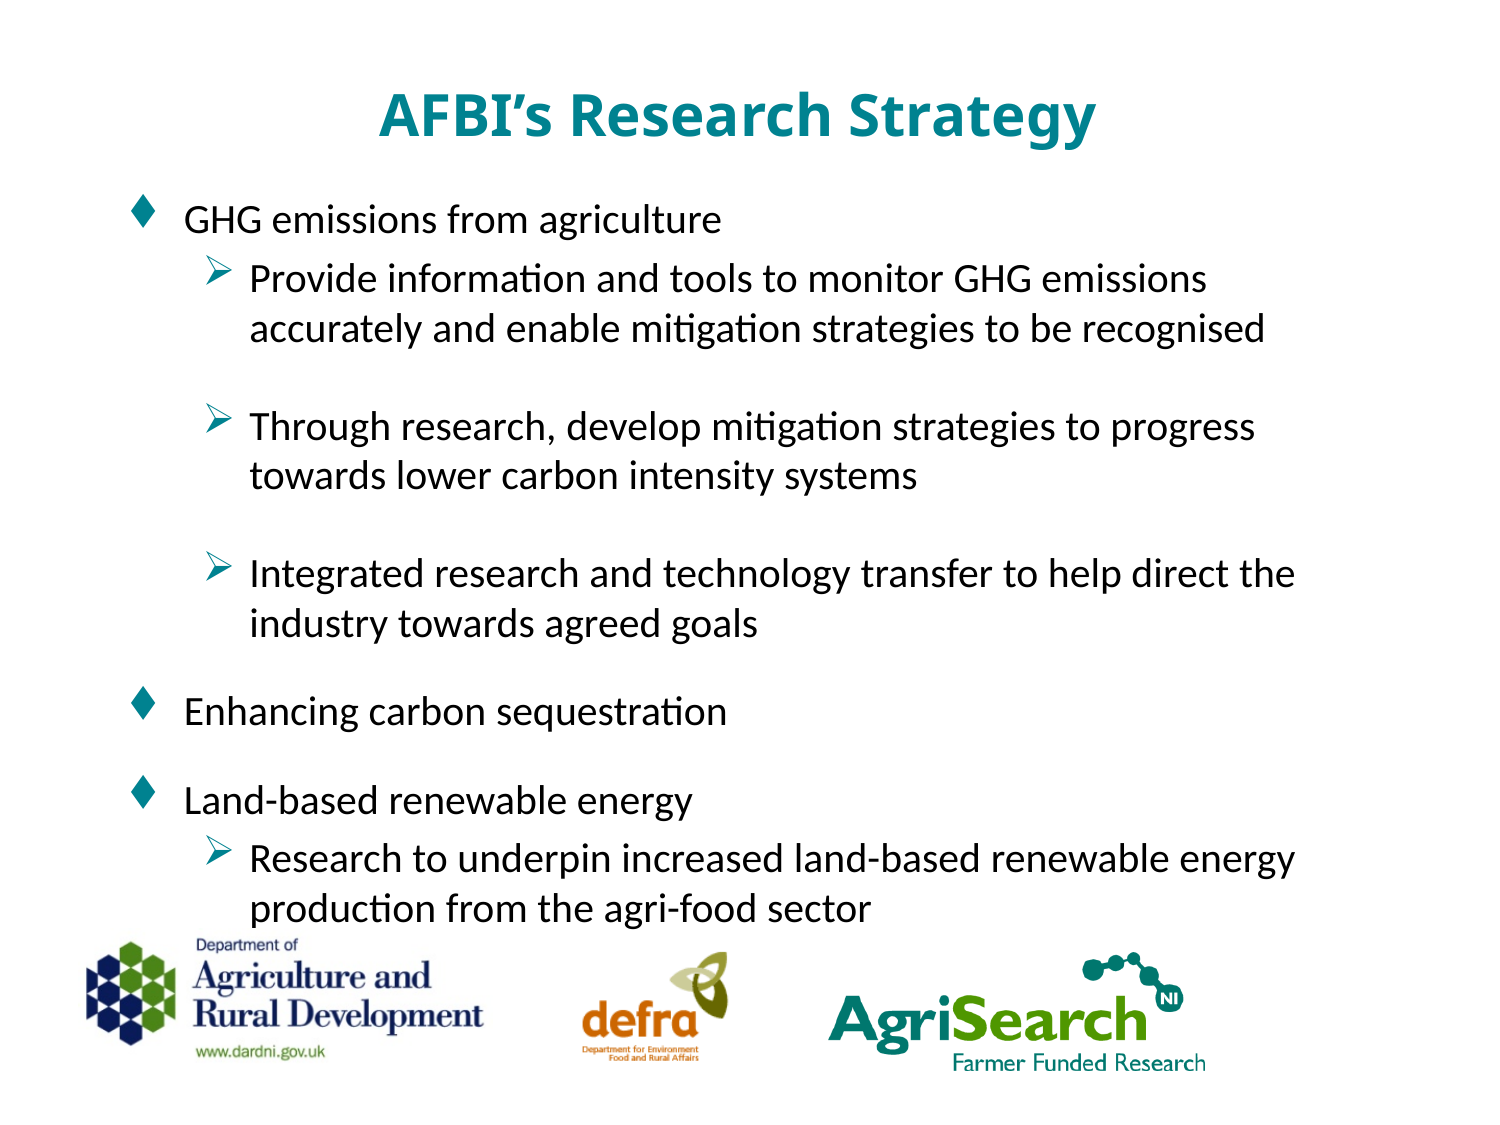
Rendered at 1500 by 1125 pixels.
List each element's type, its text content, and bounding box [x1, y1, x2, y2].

picture [78, 928, 493, 1071]
title AFBI’s Research Strategy [64, 19, 1412, 207]
picture [828, 951, 1205, 1071]
picture [572, 940, 739, 1074]
list GHG emissions from agriculture Provide information and tools to monitor GHG emissions accurately and enable mitigation strategies to be recognised Through research, develop mitigation strategies to progress towards lower carbon intensity systems Integrated research and technology transfer to help direct the industry towards agreed goals Enhancing carbon sequestration Land-based renewable energy Research to underpin increased land-based renewable energy production from the agri-food sector [112, 184, 1388, 907]
